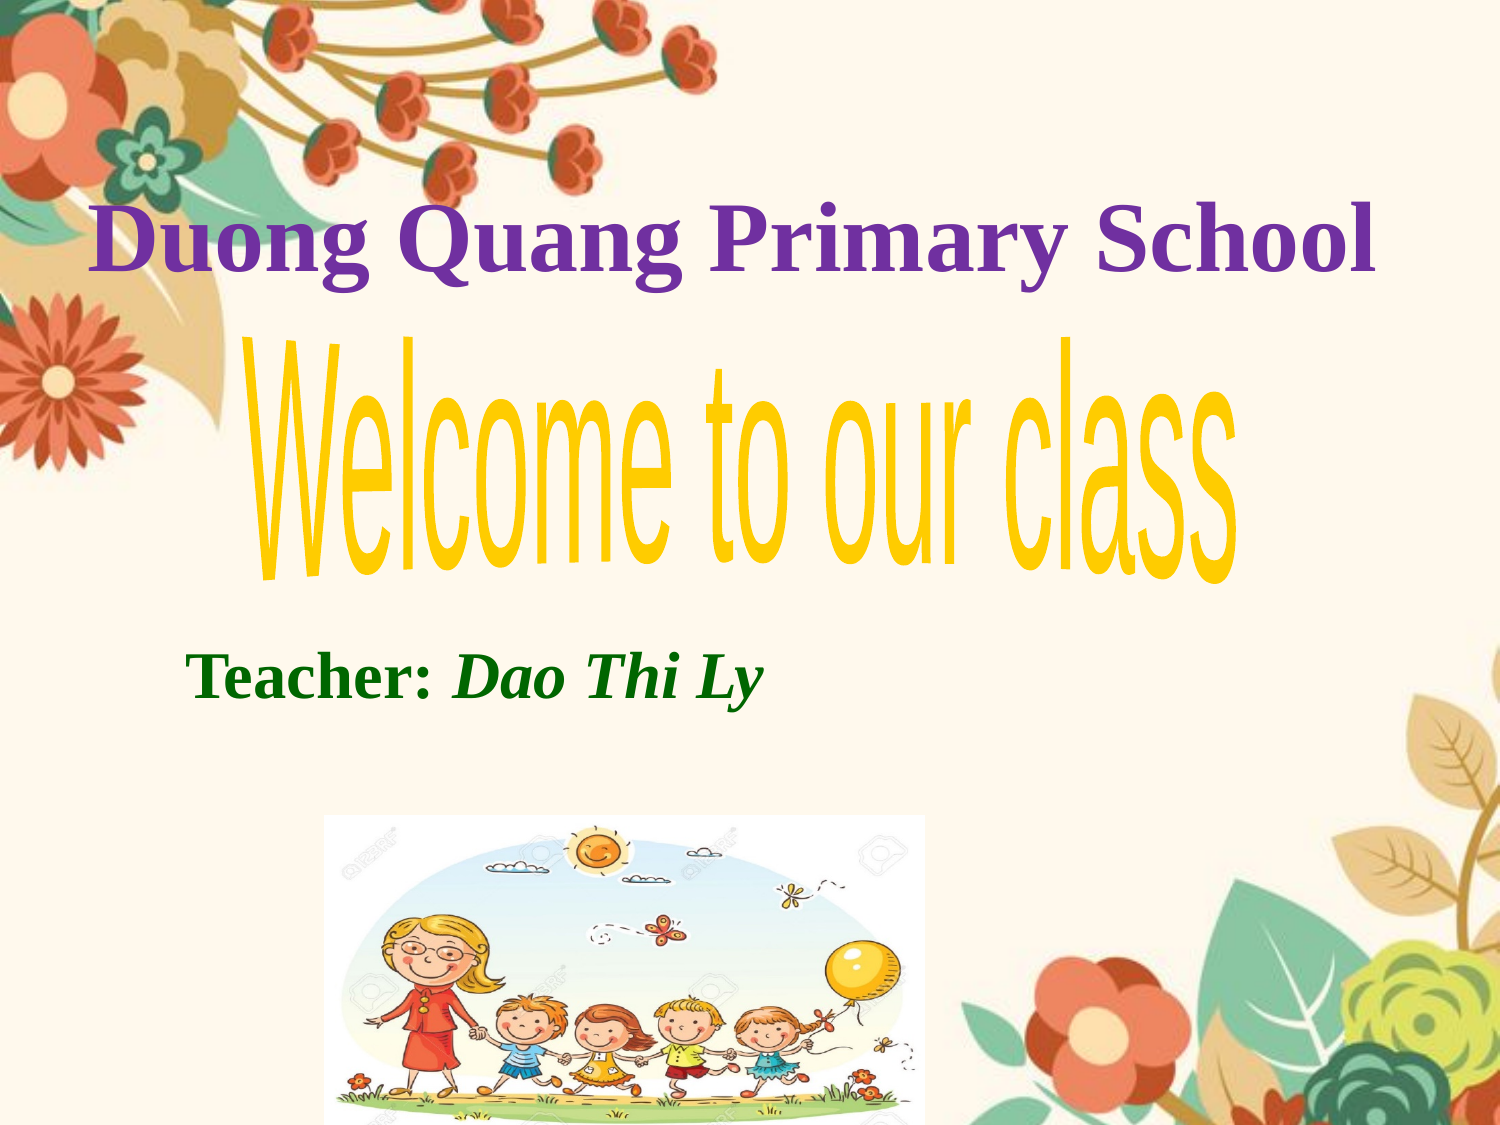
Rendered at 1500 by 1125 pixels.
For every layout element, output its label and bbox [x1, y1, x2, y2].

picture [324, 815, 926, 1125]
list [0, 0, 1500, 1125]
